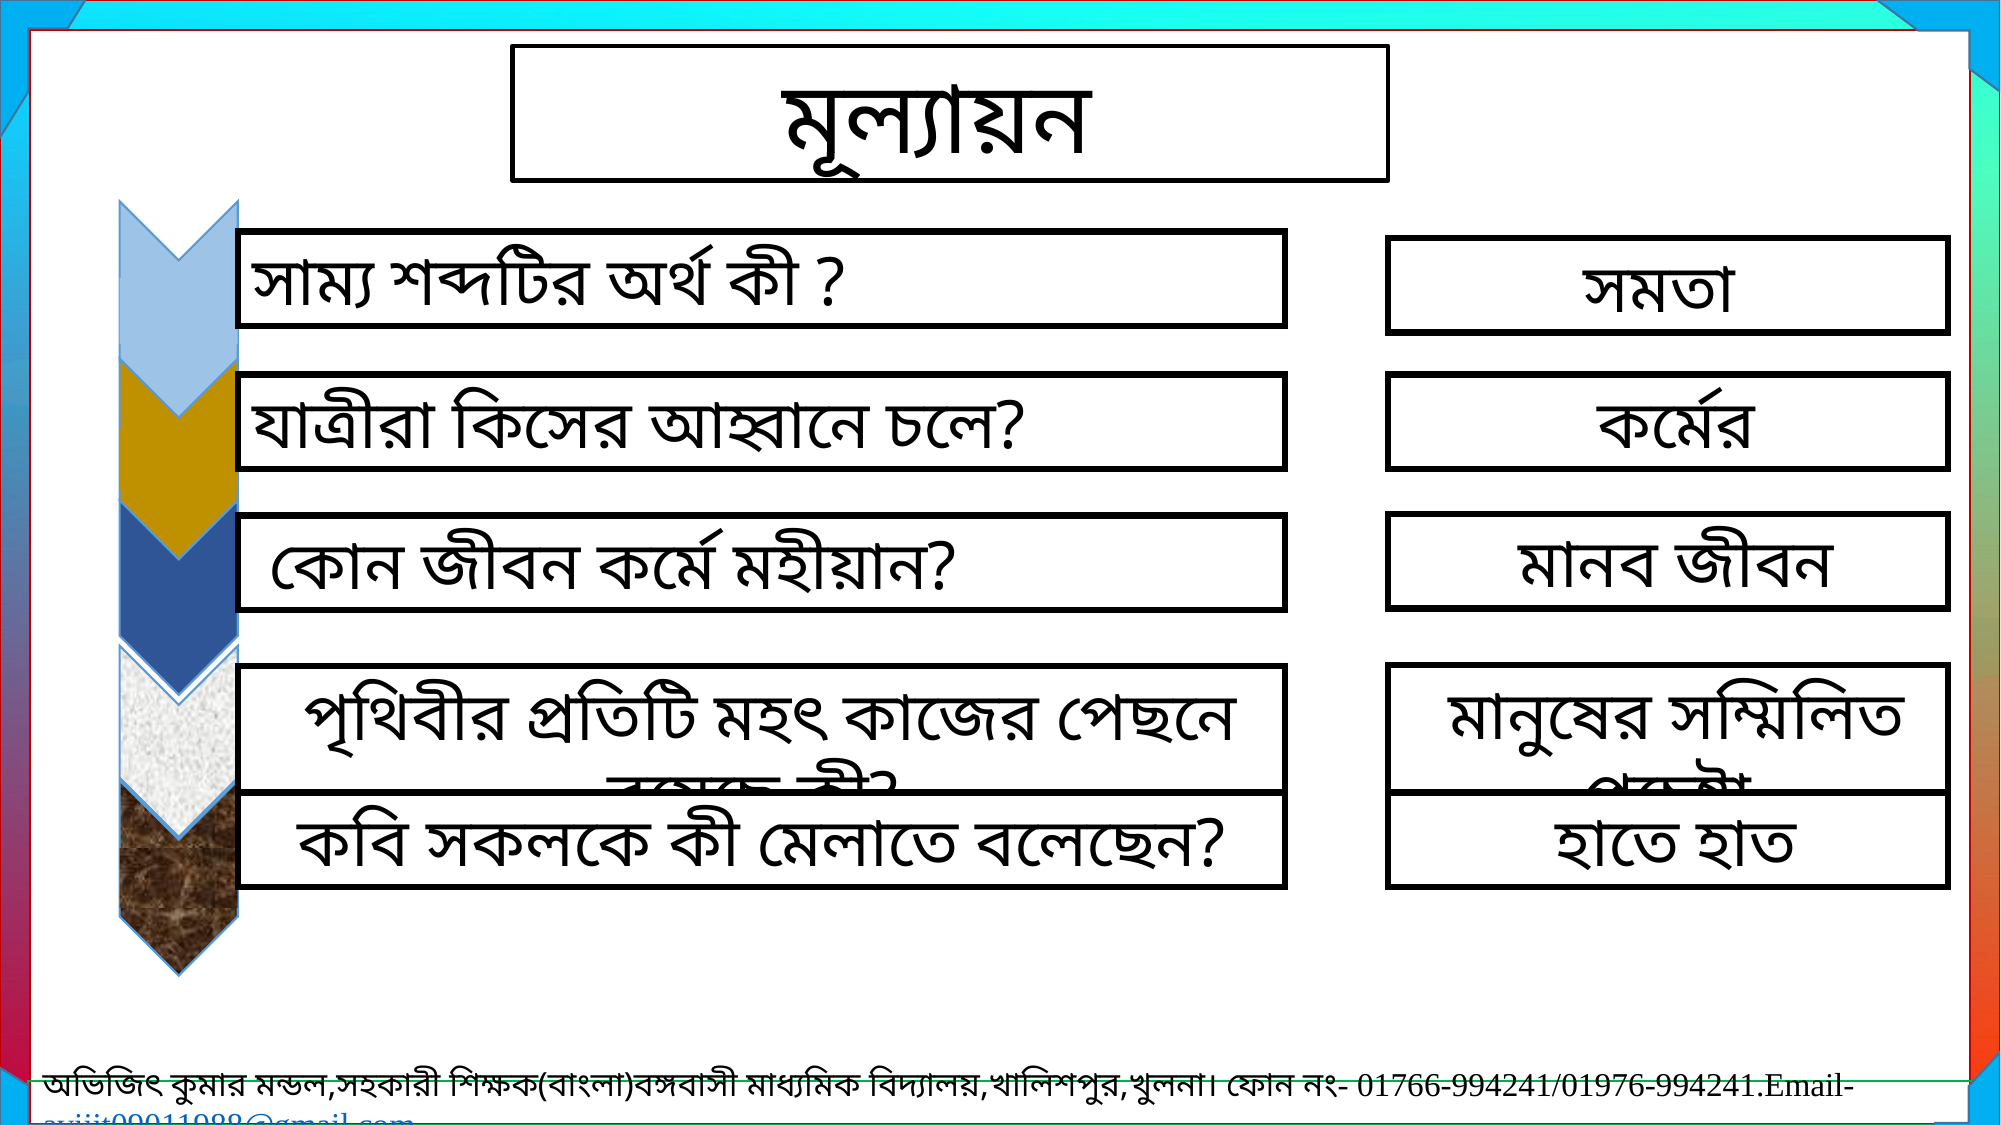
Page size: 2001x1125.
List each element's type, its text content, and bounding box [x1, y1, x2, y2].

text_box যাত্রীরা কিসের আহ্বানে চলে? [238, 374, 1286, 470]
picture [1, 129, 29, 1082]
text_box সমতা [1387, 237, 1949, 334]
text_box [119, 645, 238, 780]
text_box মানব জীবন [1387, 513, 1949, 609]
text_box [119, 201, 238, 358]
text_box সাম্য শব্দটির অর্থ কী ? [238, 231, 1286, 327]
text_box হাতে হাত [1387, 791, 1949, 888]
text_box [118, 497, 239, 645]
text_box কবি সকলকে কী মেলাতে বলেছেন? [238, 791, 1286, 888]
text_box মানুষের সম্মিলিত প্রচেষ্টা [1387, 664, 1949, 791]
picture [1971, 72, 1999, 1080]
text_box পৃথিবীর প্রতিটি মহৎ কাজের পেছনে রয়েছে কী? [238, 665, 1286, 791]
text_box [119, 358, 238, 561]
text_box মূল্যায়ন [512, 46, 1388, 181]
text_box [119, 780, 238, 976]
picture [70, 1, 1913, 29]
text_box কোন জীবন কর্মে মহীয়ান? [237, 514, 1286, 611]
text_box কর্মের [1387, 374, 1949, 470]
